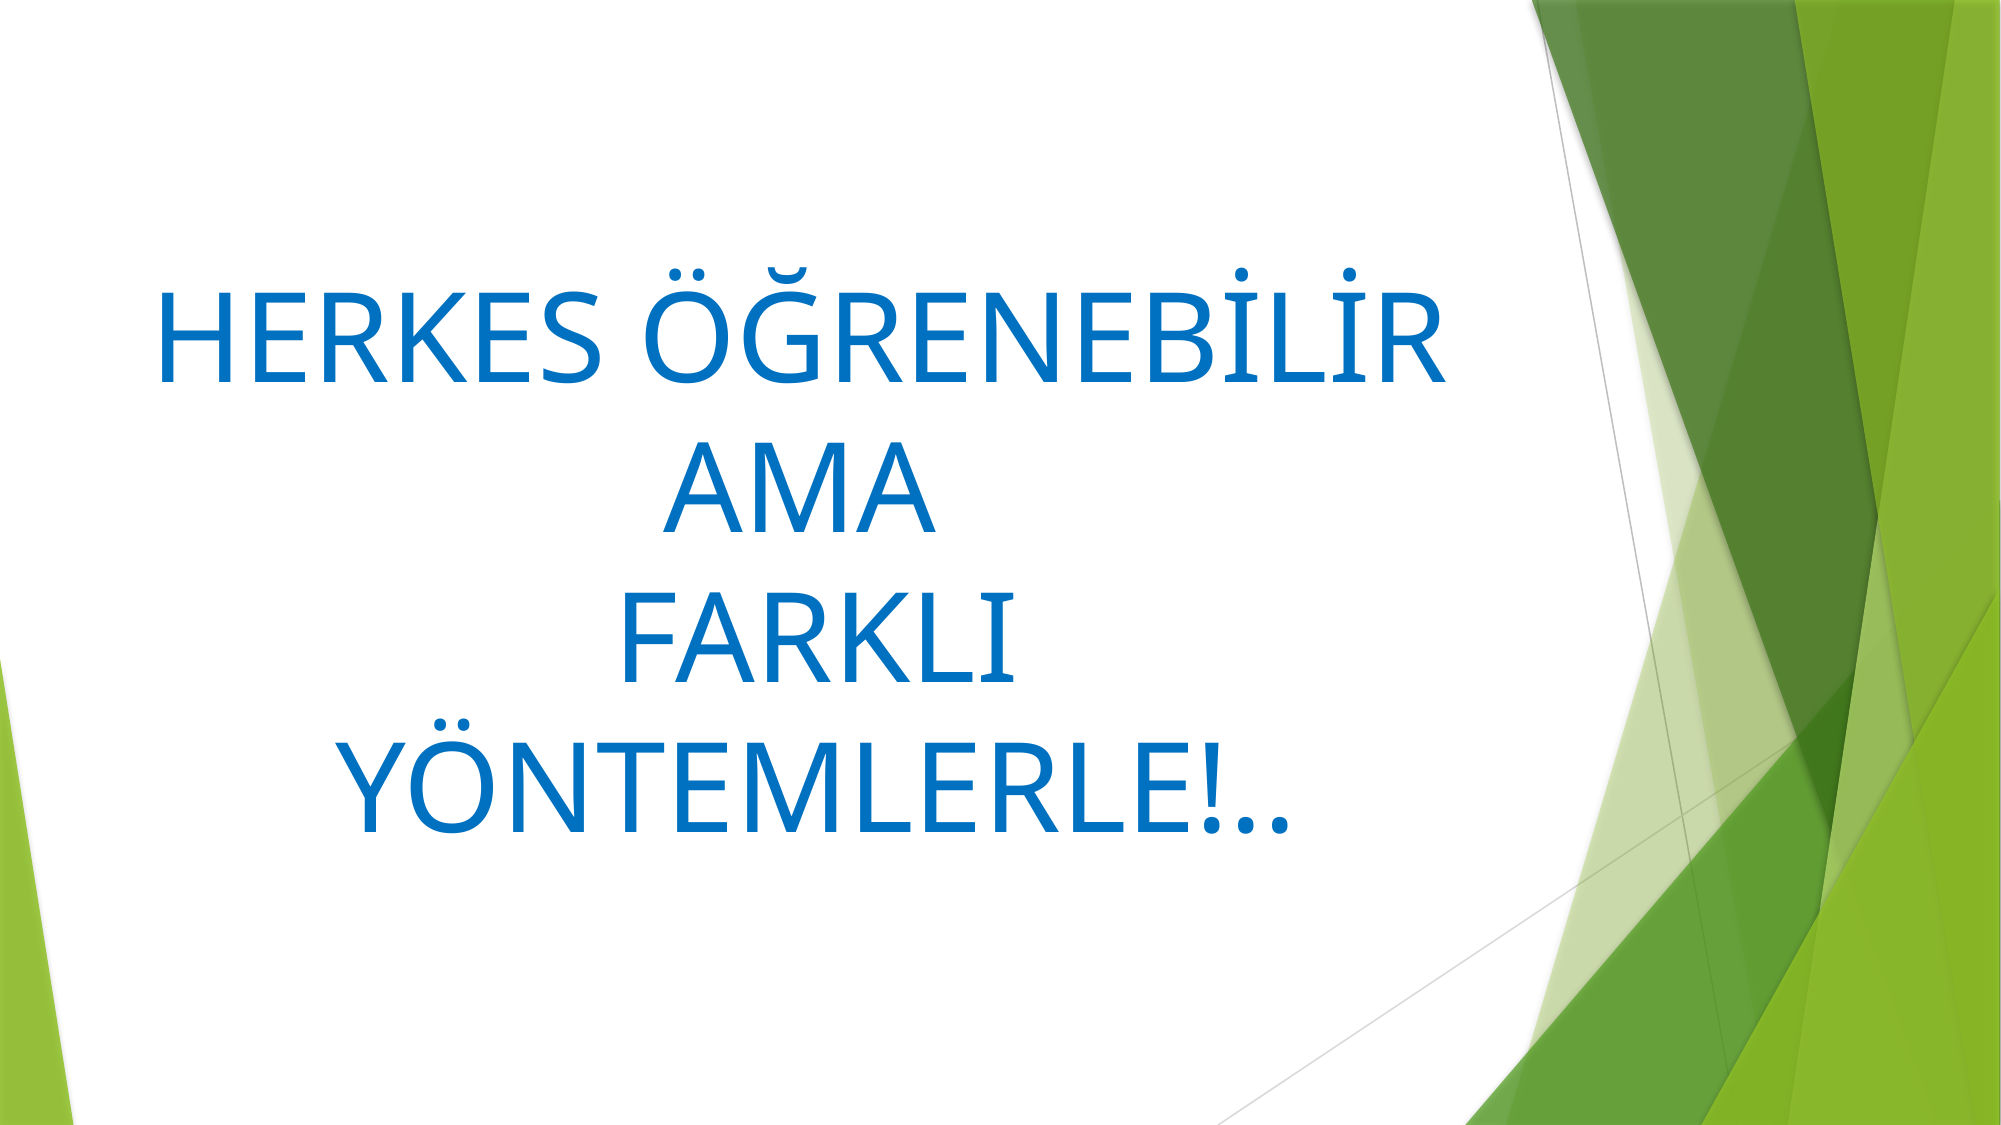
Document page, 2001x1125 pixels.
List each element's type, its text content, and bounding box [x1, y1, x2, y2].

title HERKES ÖĞRENEBİLİR AMA FARKLI YÖNTEMLERLE!.. [111, 99, 1522, 1016]
